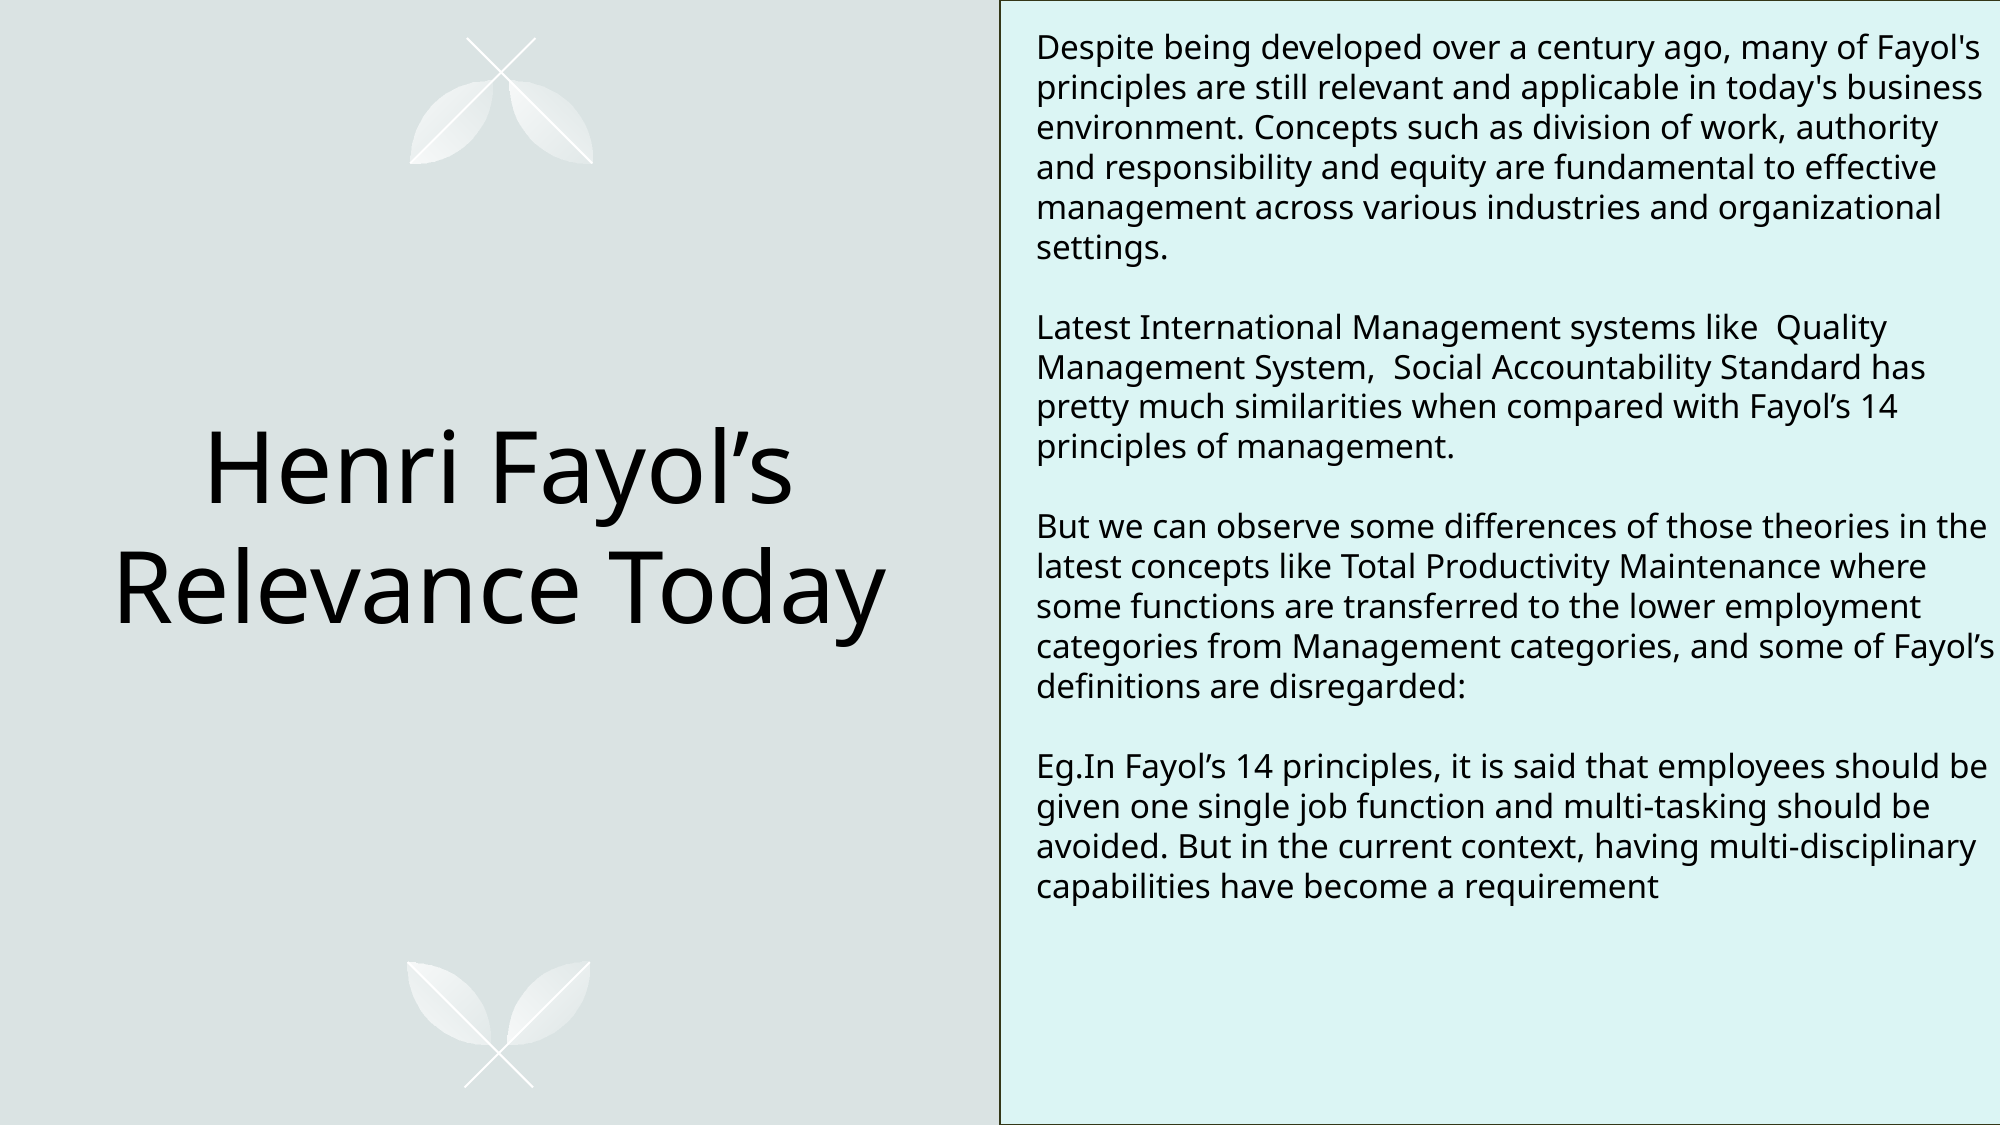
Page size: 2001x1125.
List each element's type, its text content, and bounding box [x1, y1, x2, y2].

title Henri Fayol’s Relevance Today [75, 163, 923, 651]
text_box [999, 0, 2000, 1125]
text_box Despite being developed over a century ago, many of Fayol's principles are still relevant and applicable in today's business environment. Concepts such as division of work, authority and responsibility and equity are fundamental to effective management across various industries and organizational settings. Latest International Management systems like Quality Management System, Social Accountability Standard has pretty much similarities when compared with Fayol’s 14 principles of management. But we can observe some differences of those theories in the latest concepts like Total Productivity Maintenance where some functions are transferred to the lower employment categories from Management categories, and some of Fayol’s definitions are disregarded: Eg.In Fayol’s 14 principles, it is said that employees should be given one single job function and multi-tasking should be avoided. But in the current context, having multi-disciplinary capabilities have become a requirement [1020, 17, 2000, 913]
picture [1091, 70, 1912, 1055]
